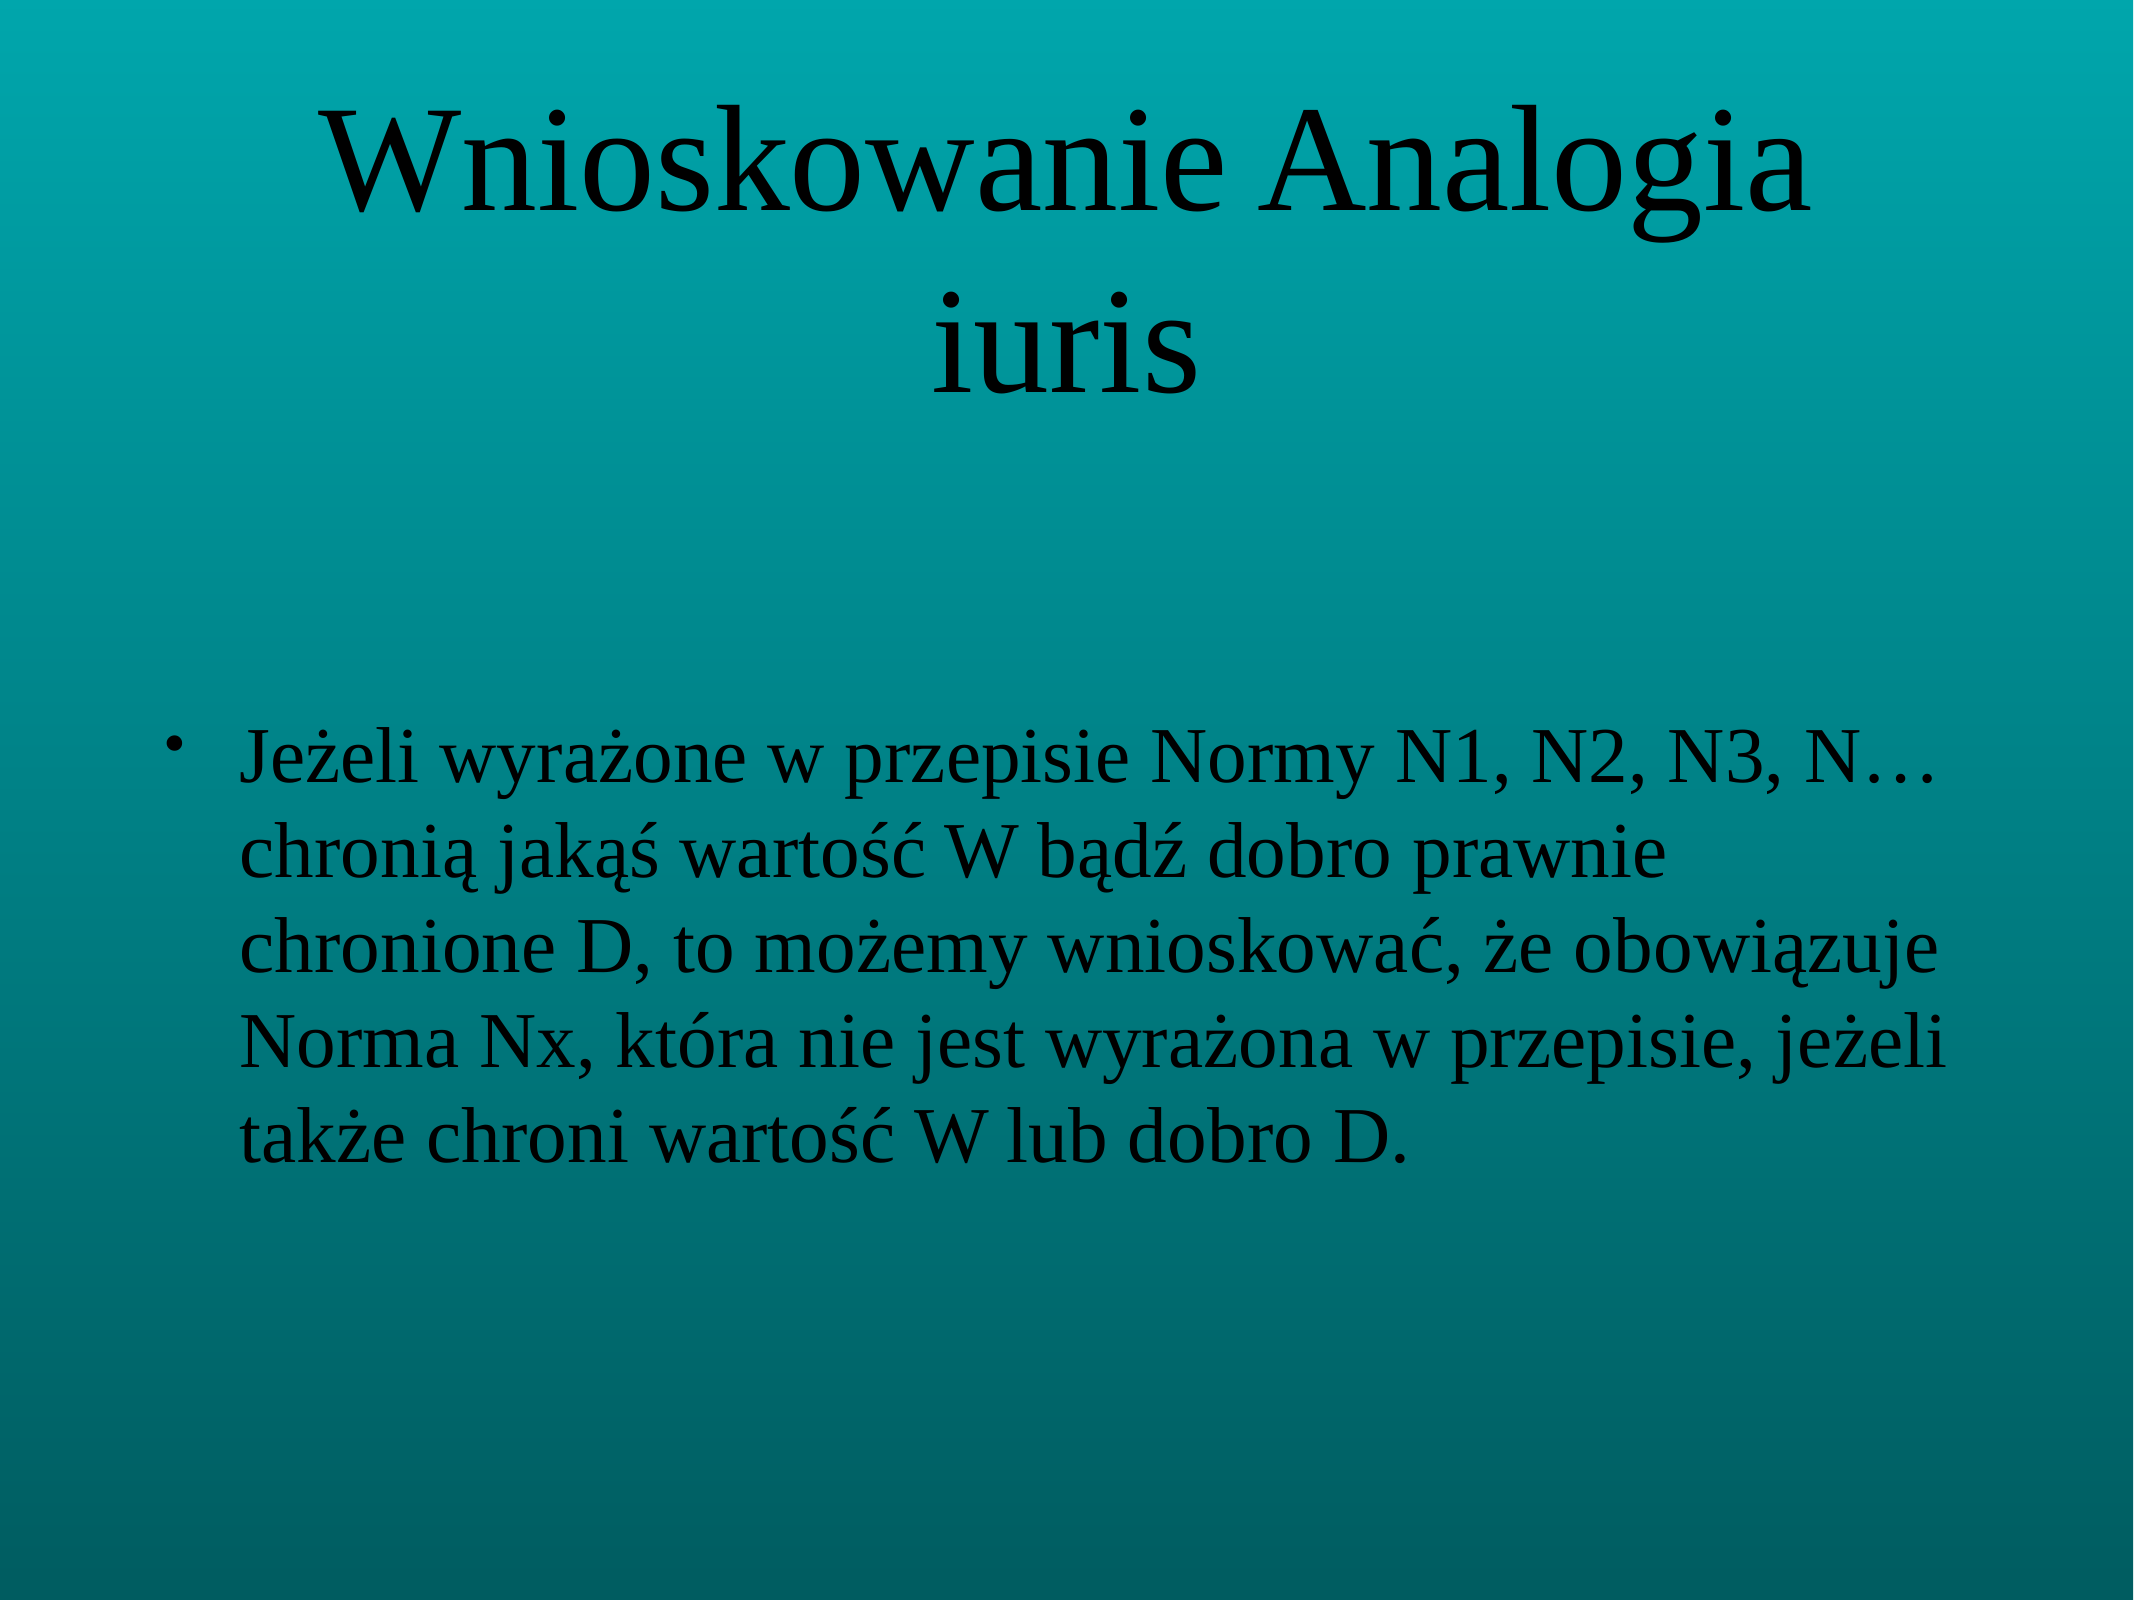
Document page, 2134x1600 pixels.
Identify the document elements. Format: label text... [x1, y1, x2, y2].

list Jeżeli wyrażone w przepisie Normy N1, N2, N3, N… chronią jakąś wartość W bądź dobro prawnie chronione D, to możemy wnioskować, że obowiązuje Norma Nx, która nie jest wyrażona w przepisie, jeżeli także chroni wartość W lub dobro D. [155, 424, 1978, 1457]
title Wnioskowanie Analogia iuris [155, 66, 1978, 416]
